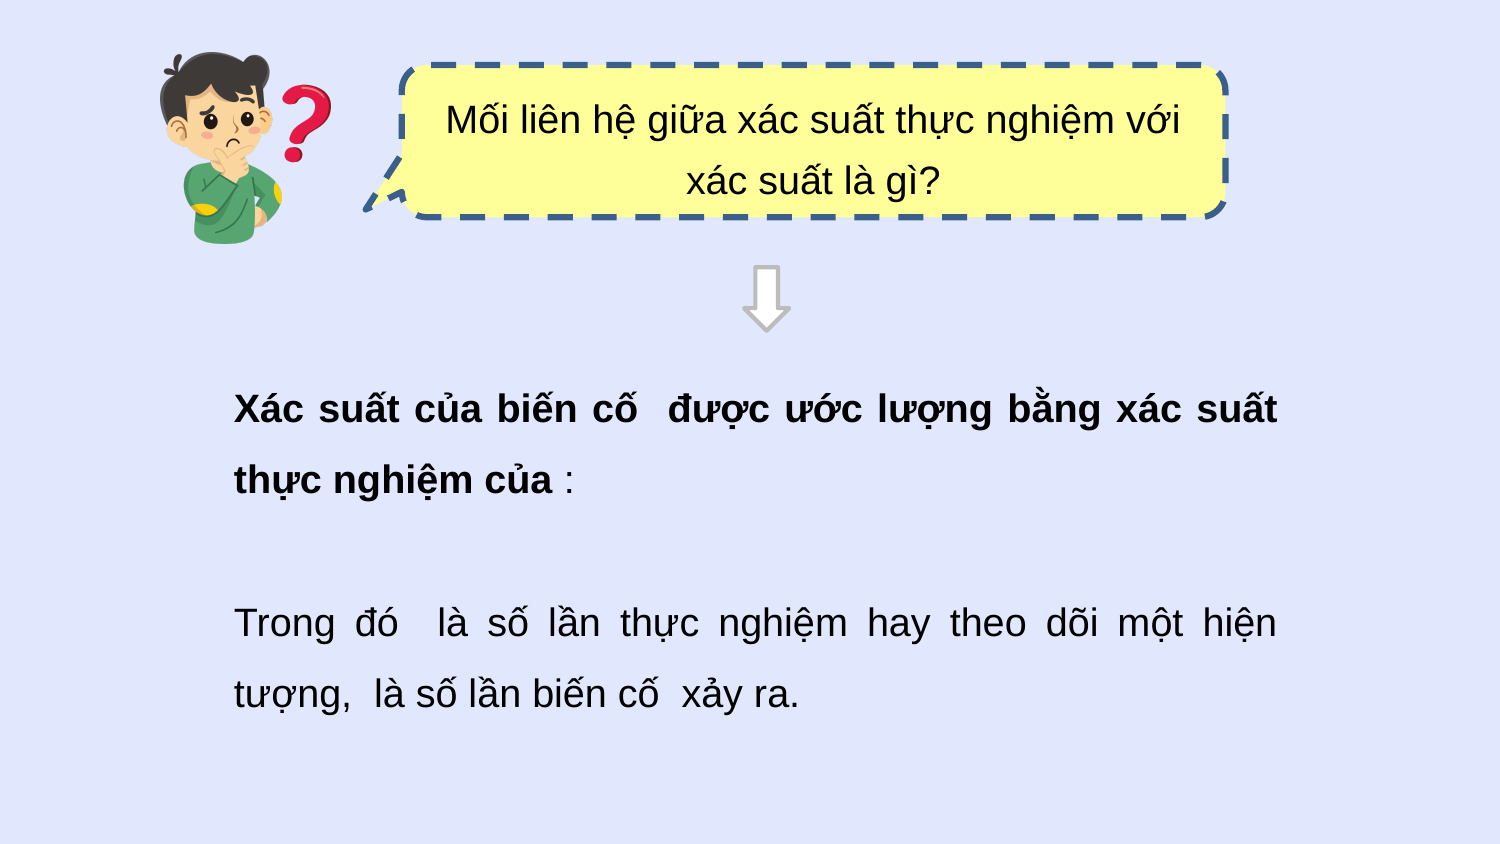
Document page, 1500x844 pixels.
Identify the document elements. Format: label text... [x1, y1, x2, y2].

picture [159, 52, 331, 244]
text_box [742, 265, 792, 333]
text_box Mối liên hệ giữa xác suất thực nghiệm với xác suất là gì? [365, 64, 1226, 218]
